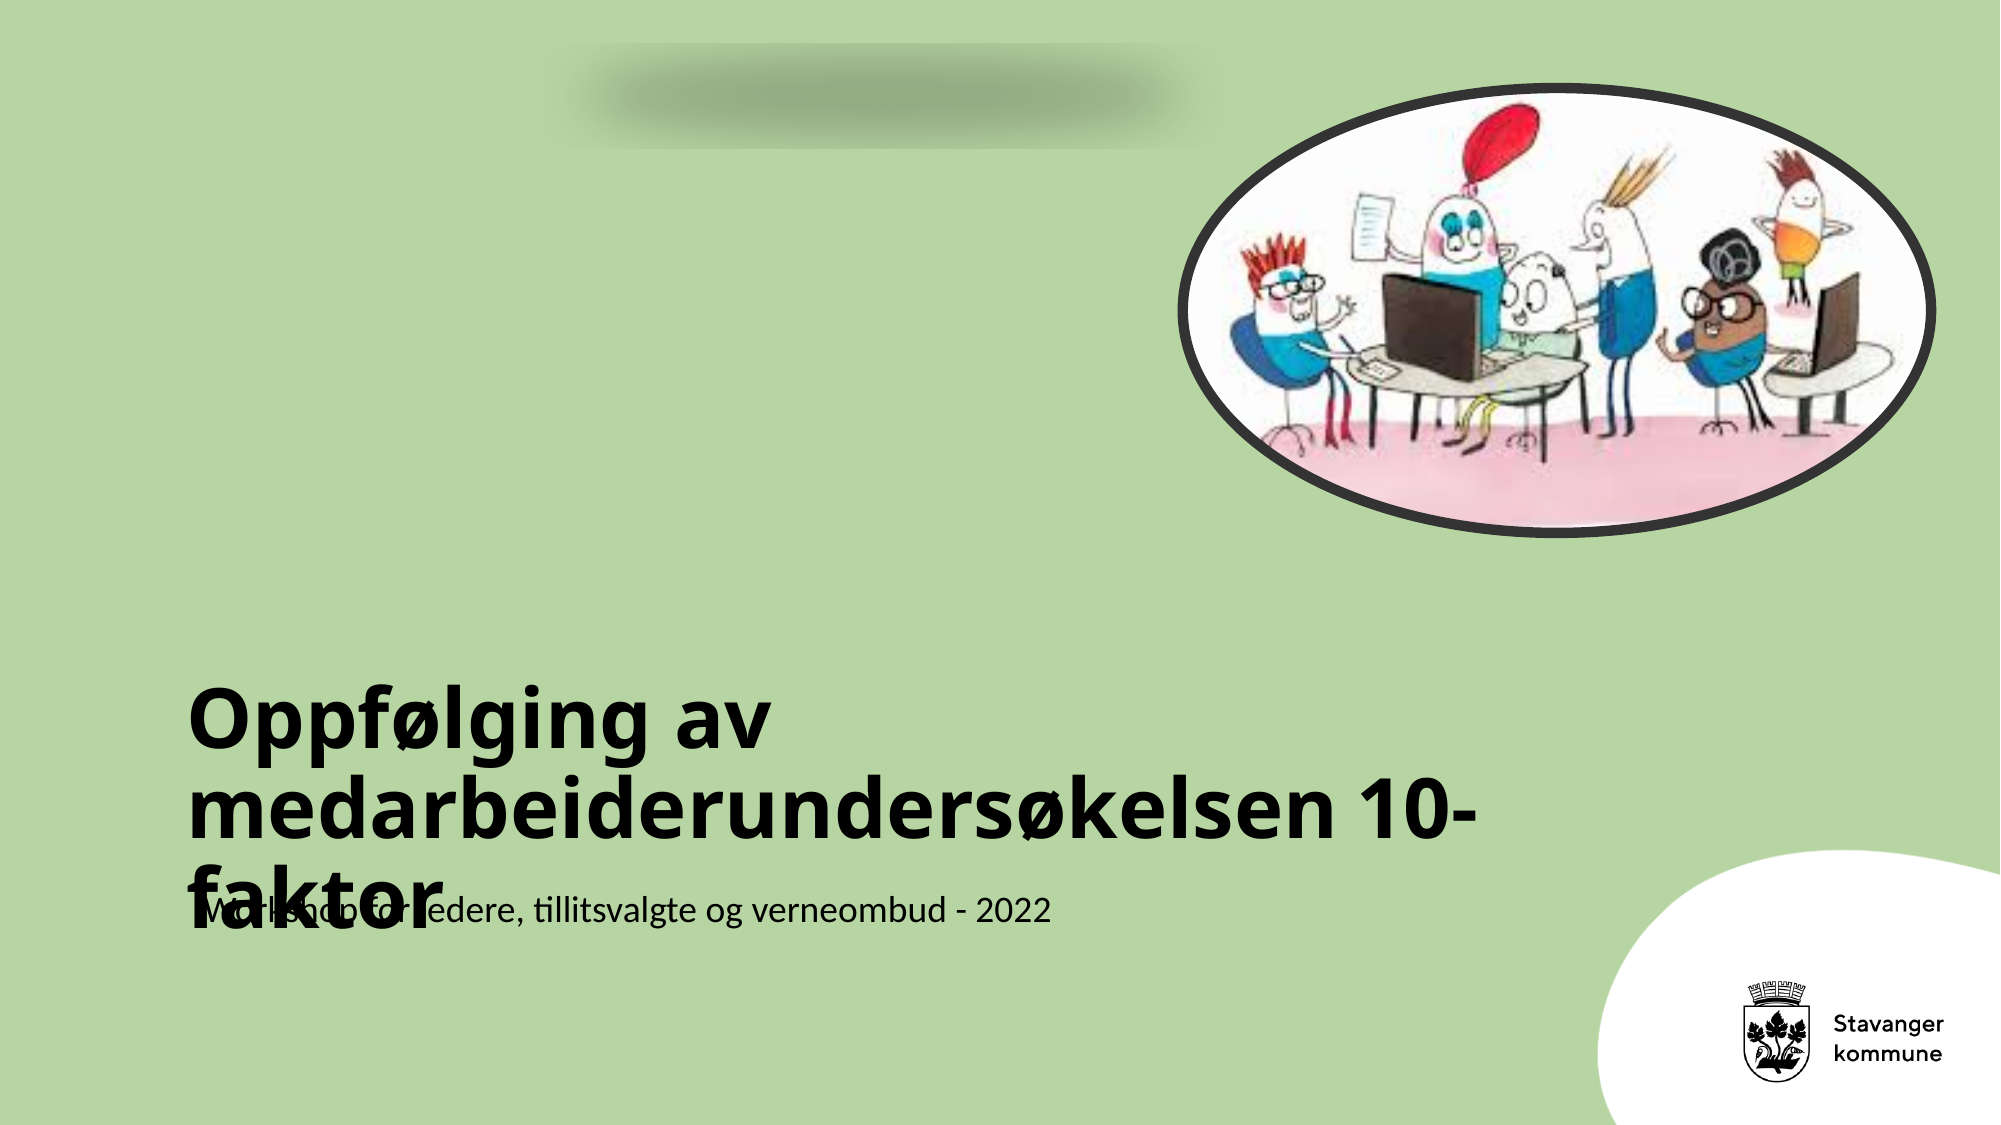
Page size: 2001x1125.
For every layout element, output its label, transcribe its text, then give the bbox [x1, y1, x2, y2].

list Workshop for ledere, tillitsvalgte og verneombud - 2022 [188, 882, 1455, 946]
picture [1182, 87, 1932, 533]
title Oppfølging av medarbeiderundersøkelsen 10-faktor [171, 669, 1619, 867]
picture [1451, 575, 2001, 1125]
